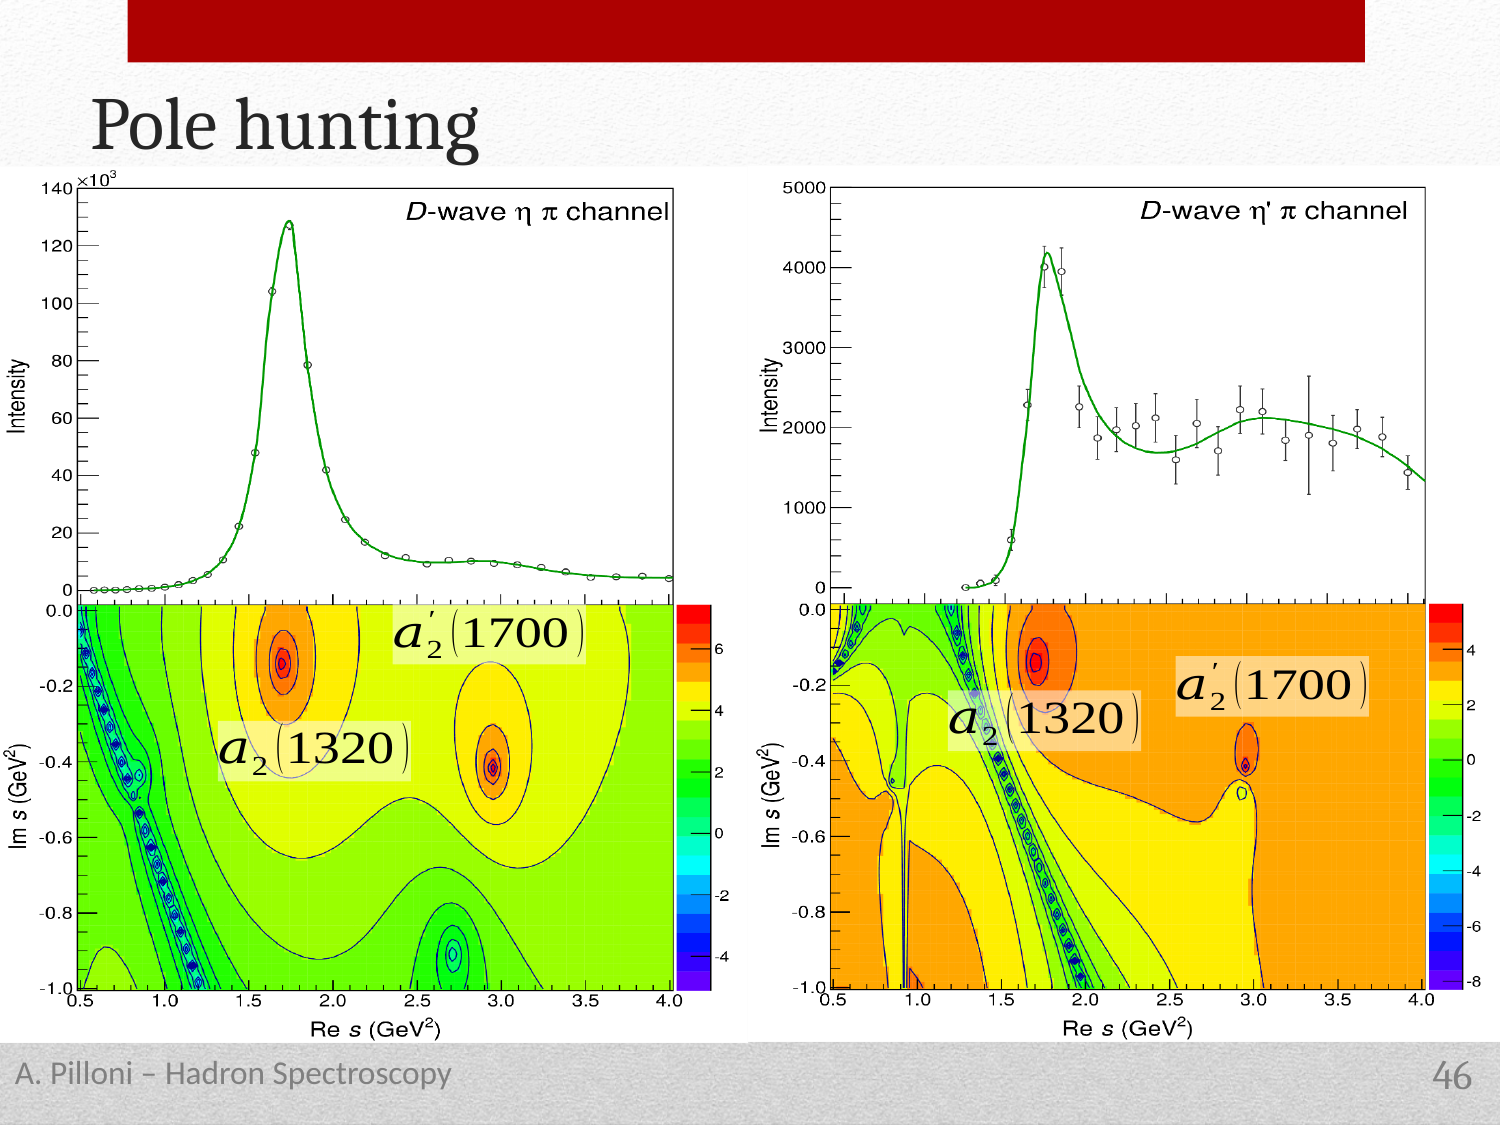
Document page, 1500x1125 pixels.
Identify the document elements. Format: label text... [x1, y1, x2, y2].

picture [0, 165, 1500, 1043]
text_box A. Pilloni – Hadron Spectroscopy [0, 1052, 1131, 1099]
slide_number 46 [1362, 1054, 1488, 1104]
text_box Pole hunting [74, 0, 1425, 165]
